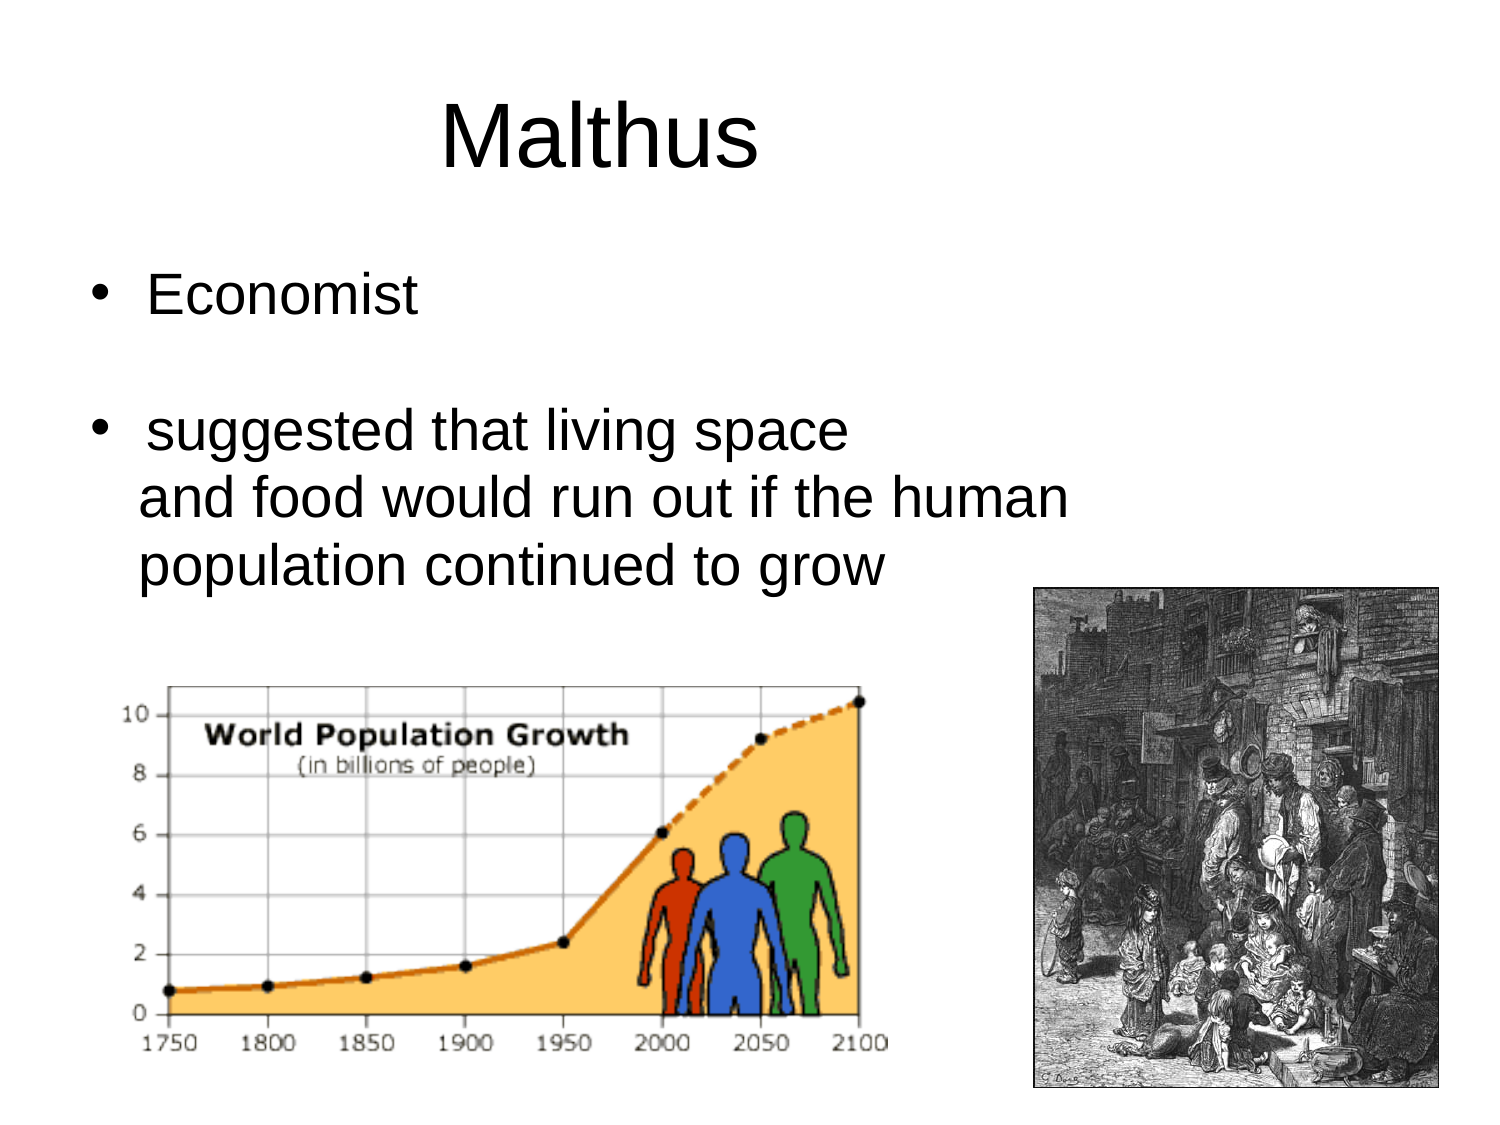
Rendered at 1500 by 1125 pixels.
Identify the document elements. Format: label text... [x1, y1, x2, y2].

list Economist suggested that living space and food would run out if the human population continued to grow [75, 262, 1500, 1088]
picture [1033, 587, 1439, 1088]
title Malthus [0, 37, 1275, 225]
picture [120, 686, 888, 1057]
